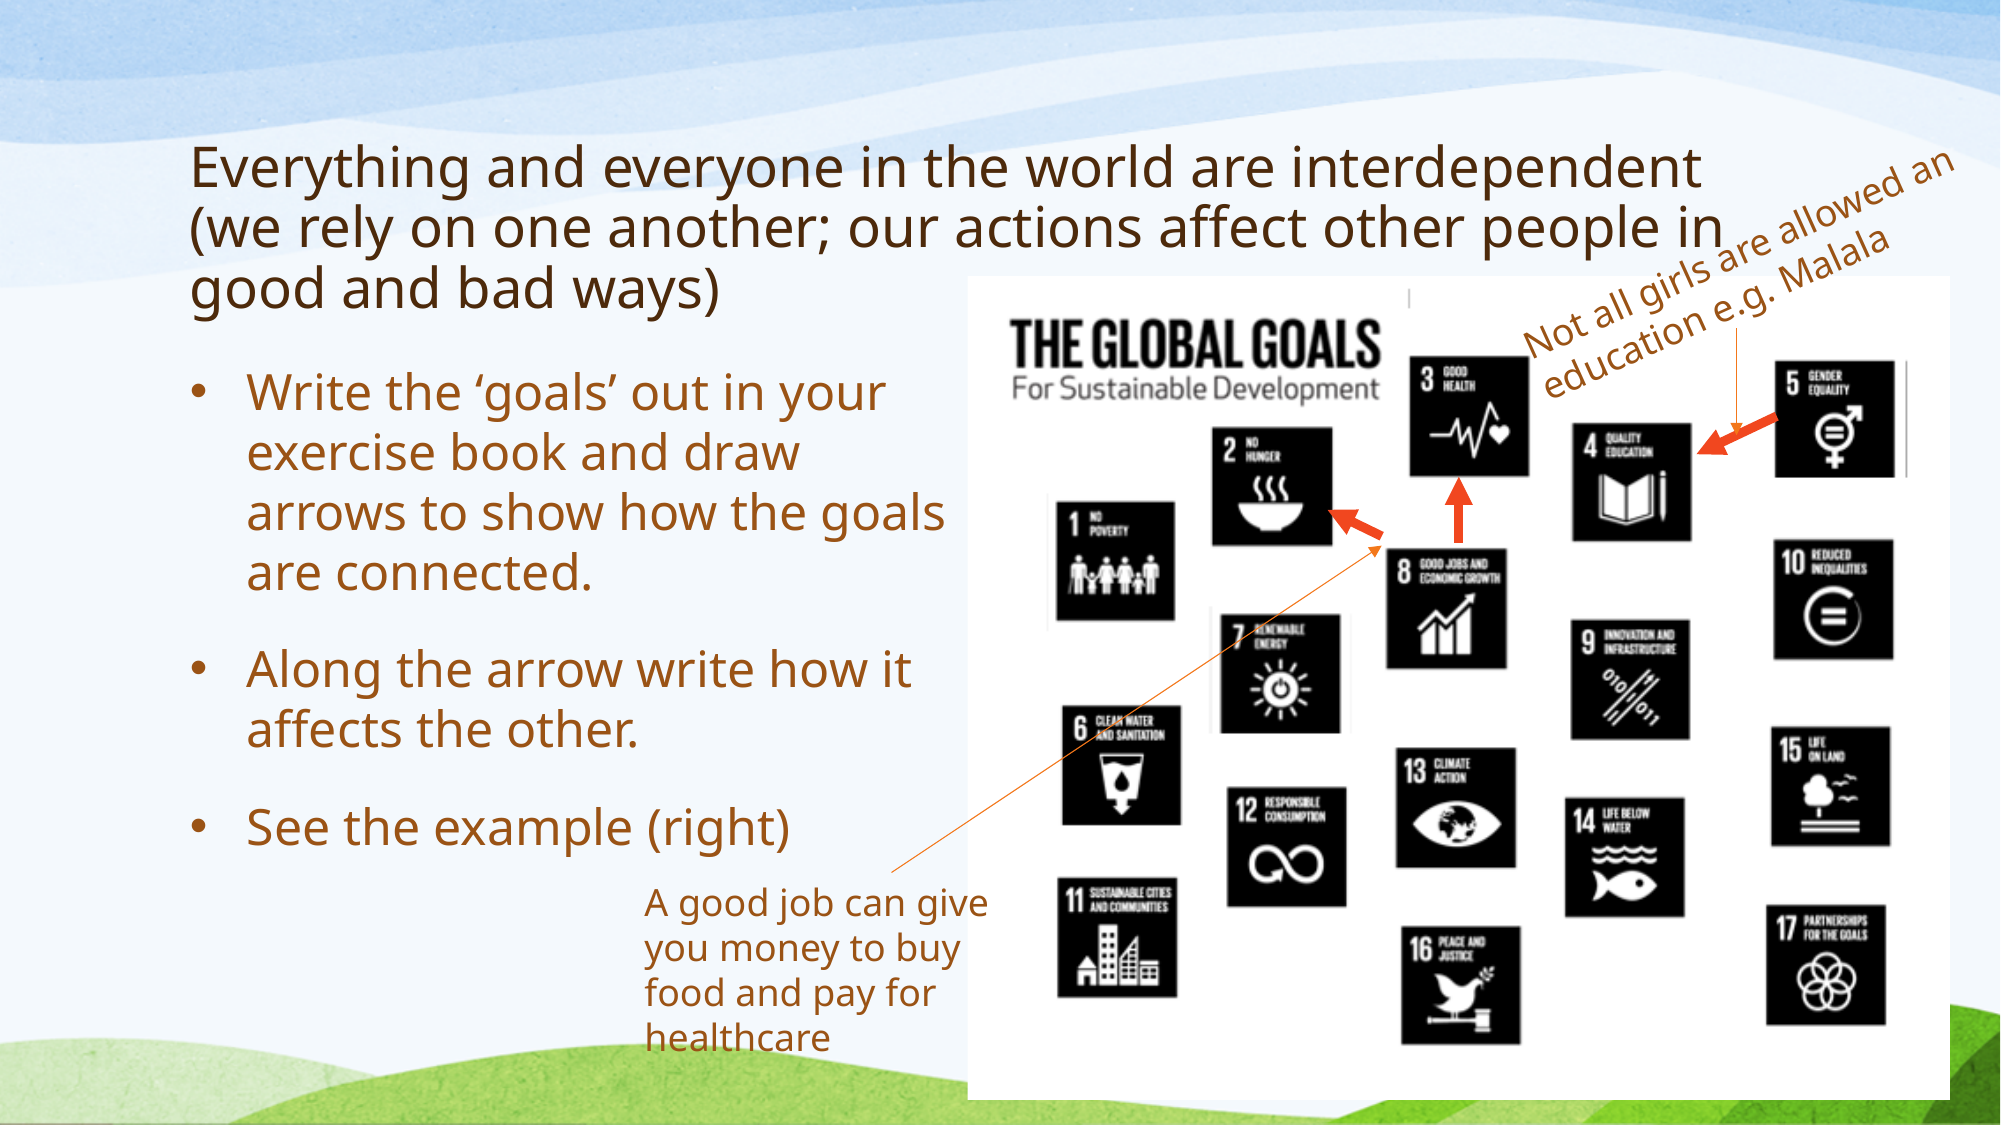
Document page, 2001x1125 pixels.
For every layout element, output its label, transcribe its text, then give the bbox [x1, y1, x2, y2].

list Write the ‘goals’ out in your exercise book and draw arrows to show how the goals are connected. Along the arrow write how it affects the other. See the example (right) [174, 352, 967, 982]
picture [0, 0, 2001, 1125]
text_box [1696, 416, 1777, 455]
text_box Not all girls are allowed an education e.g. Malala [1609, 99, 2000, 276]
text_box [1327, 509, 1382, 537]
title Everything and everyone in the world are interdependent (we rely on one another; our actions affect other people in good and bad ways) [174, 128, 1825, 329]
text_box A good job can give you money to buy food and pay for healthcare [629, 871, 967, 1067]
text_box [891, 545, 1382, 873]
